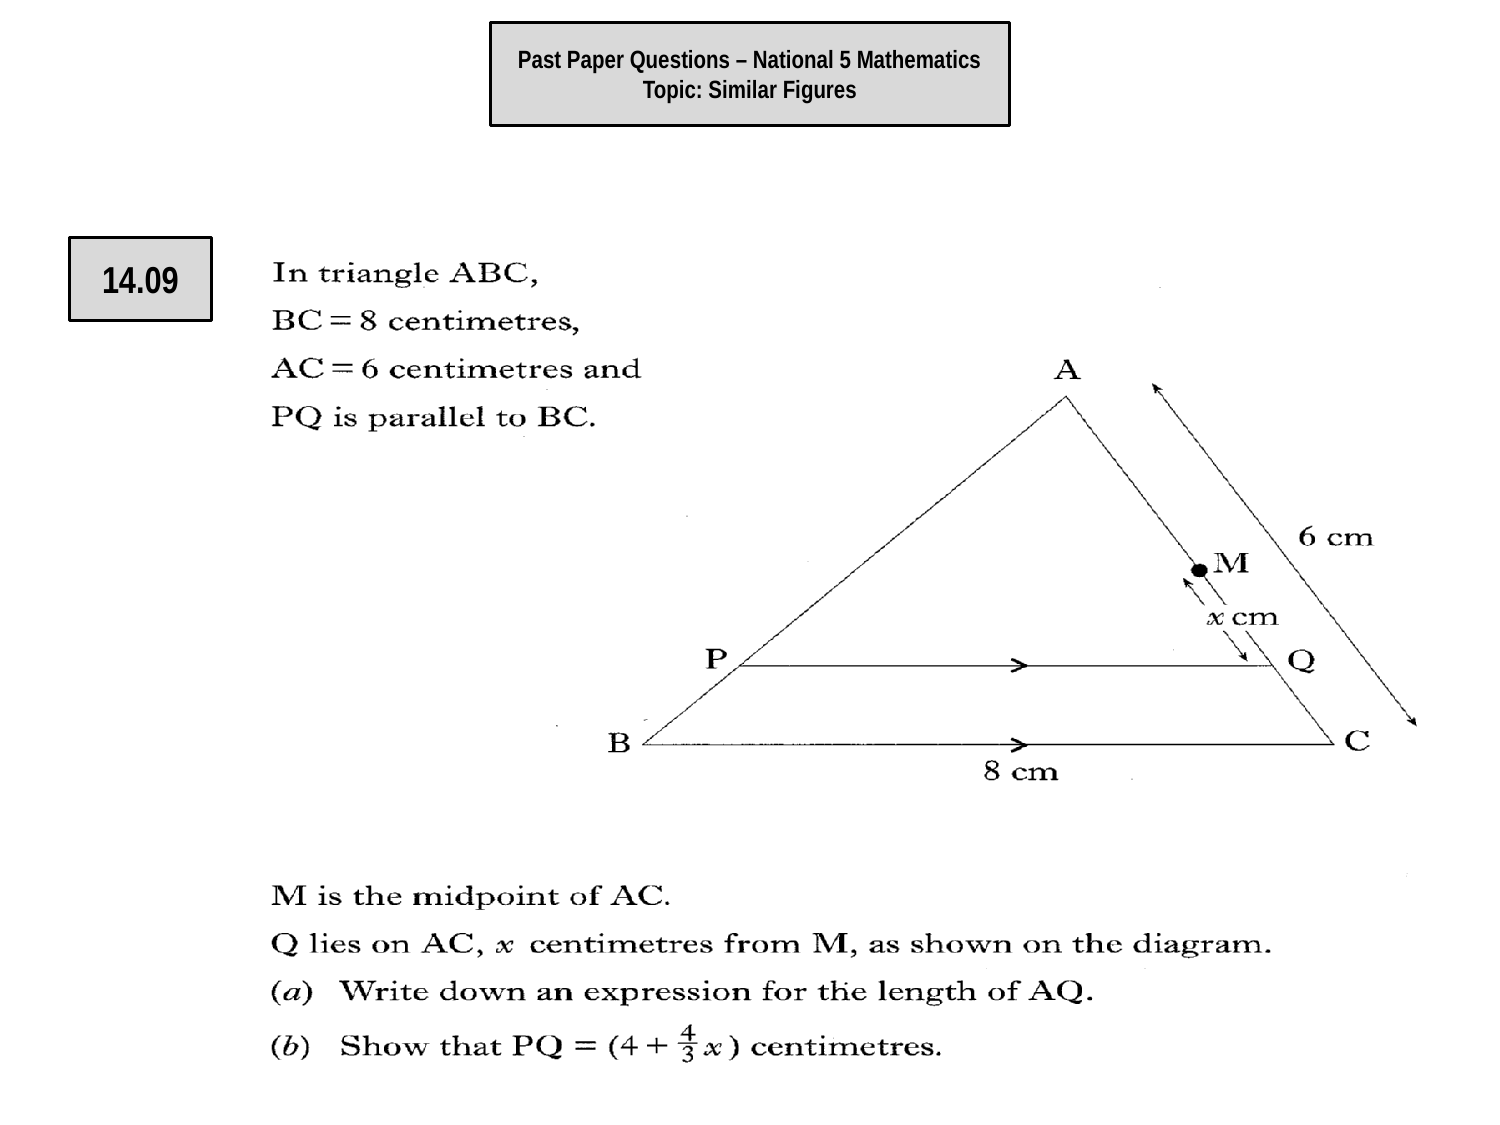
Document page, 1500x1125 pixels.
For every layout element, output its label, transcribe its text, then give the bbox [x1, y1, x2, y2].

text_box 14.09 [67, 236, 213, 322]
picture [241, 232, 1471, 1095]
text_box Past Paper Questions – National 5 Mathematics Topic: Similar Figures [488, 20, 1012, 127]
